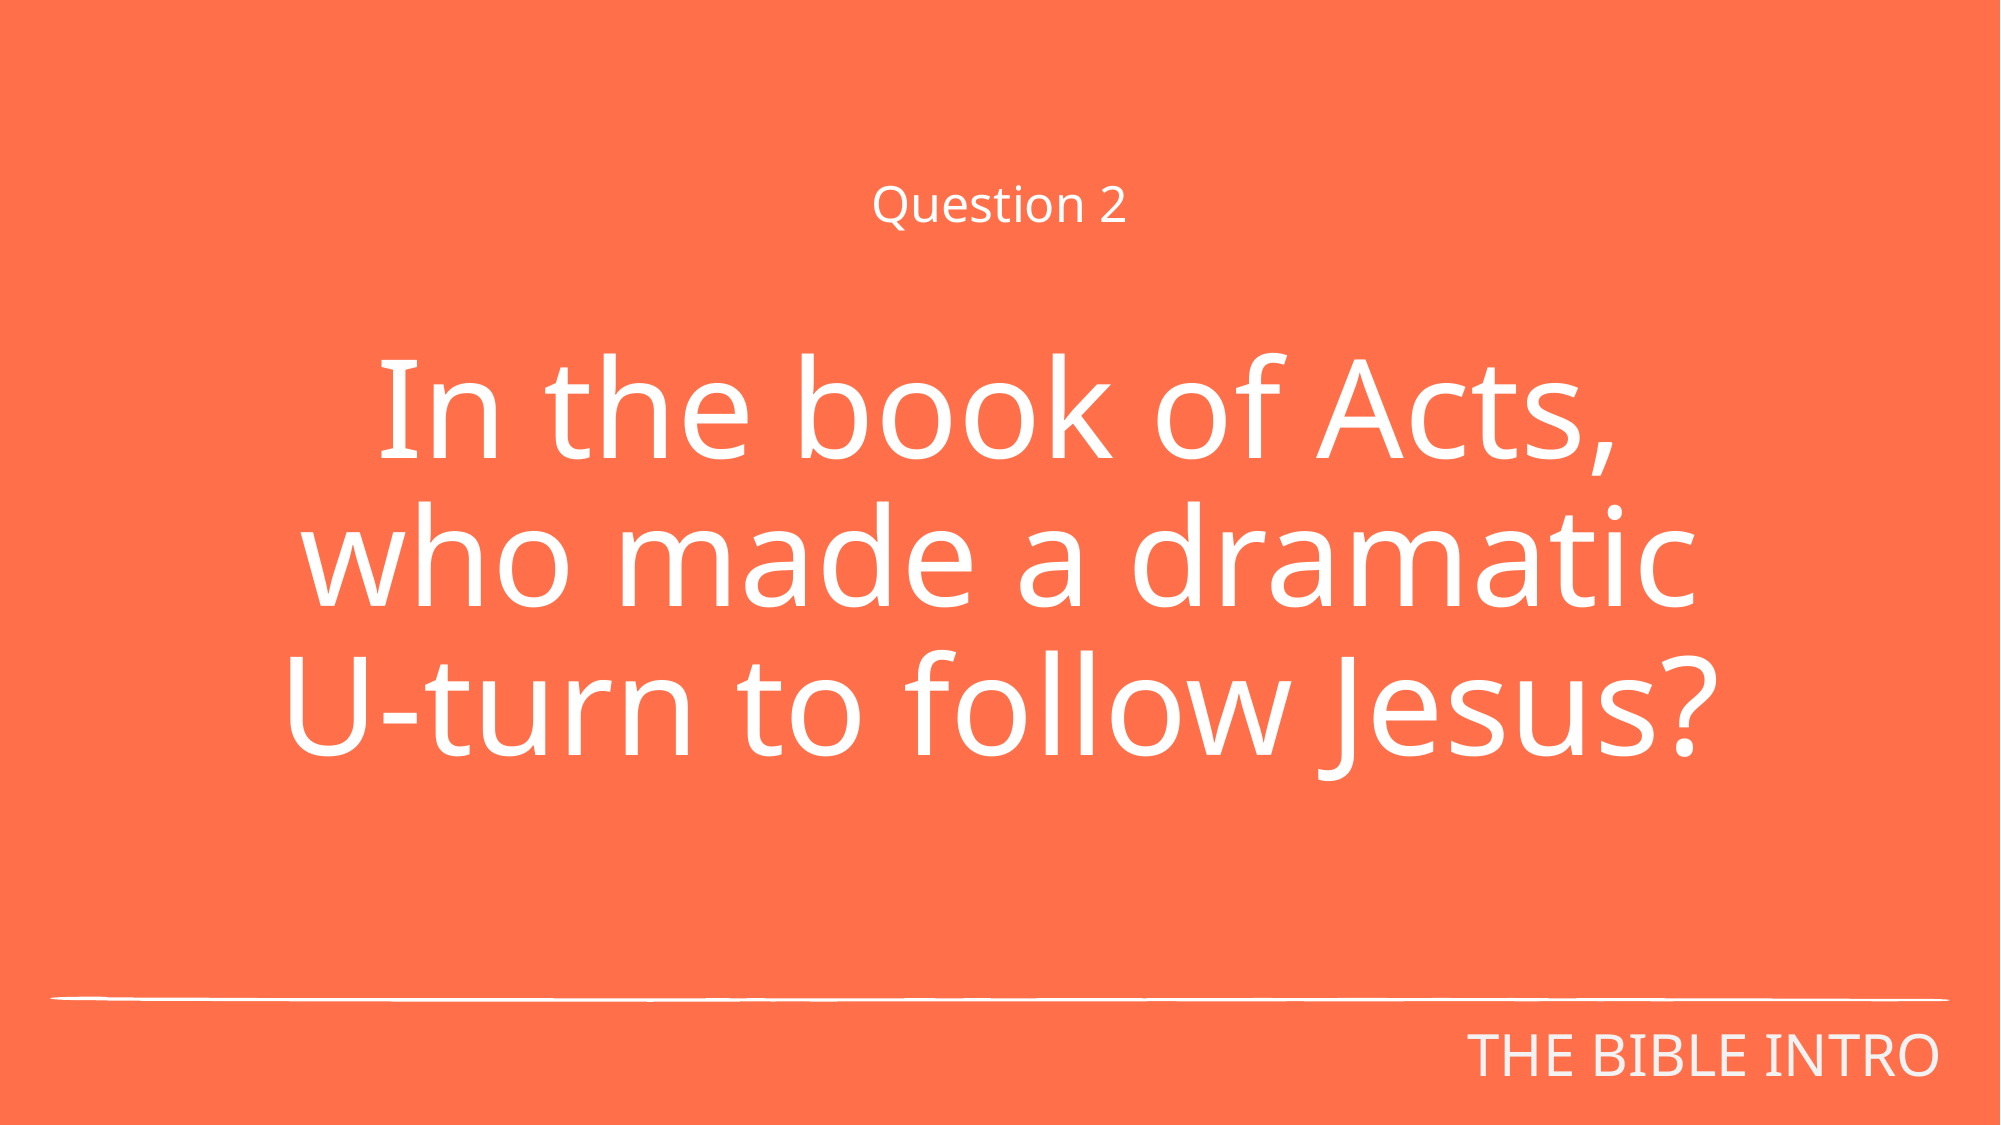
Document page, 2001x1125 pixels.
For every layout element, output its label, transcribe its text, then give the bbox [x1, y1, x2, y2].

subtitle Question 2 [249, 171, 1750, 242]
list THE BIBLE INTRO [1324, 1017, 1958, 1097]
title In the book of Acts, who made a dramatic U-turn to follow Jesus? [249, 254, 1750, 870]
